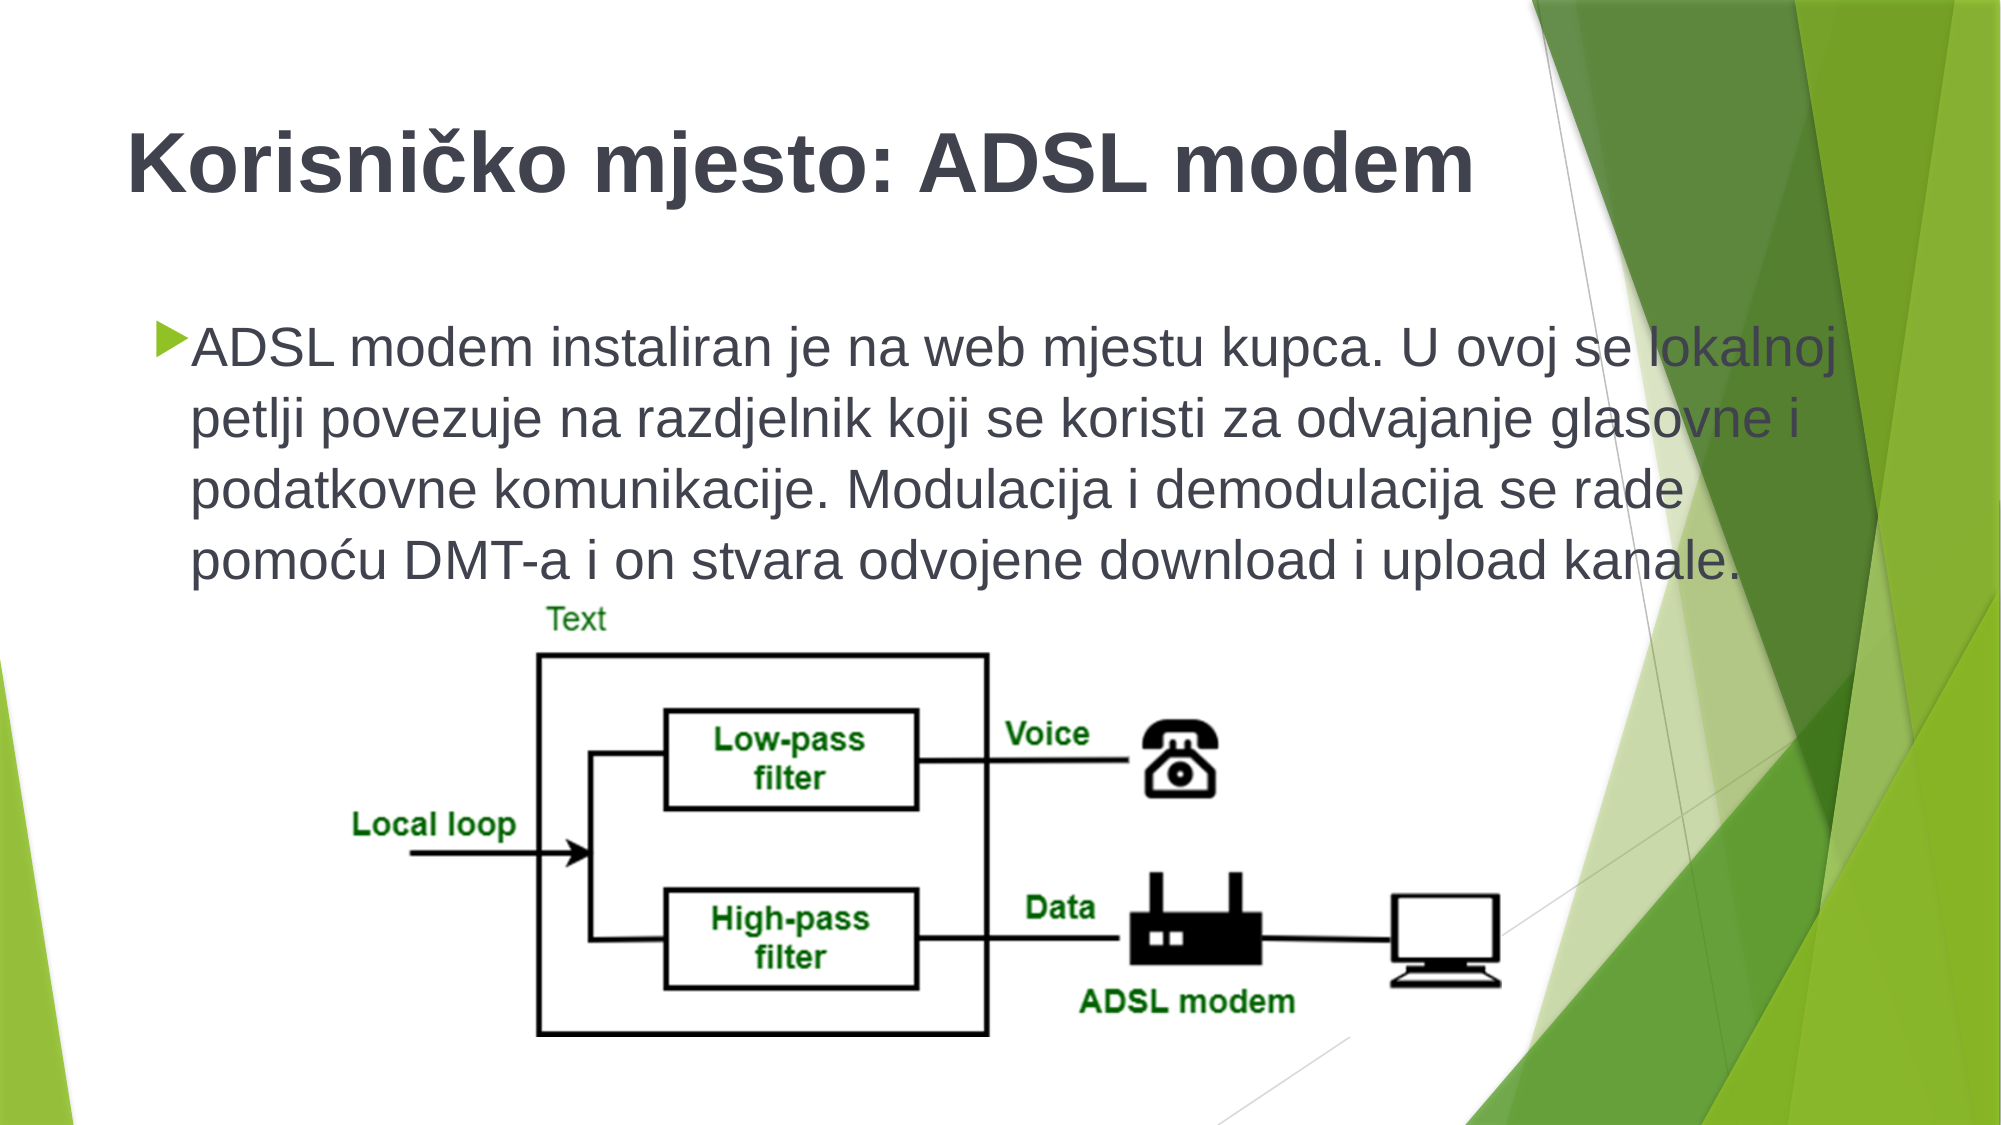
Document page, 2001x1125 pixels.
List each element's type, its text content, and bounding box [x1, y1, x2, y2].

list ADSL modem instaliran je na web mjestu kupca. U ovoj se lokalnoj petlji povezuje na razdjelnik koji se koristi za odvajanje glasovne i podatkovne komunikacije. Modulacija i demodulacija se rade pomoću DMT-a i on stvara odvojene download i upload kanale. [137, 299, 1863, 602]
title Korisničko mjesto: ADSL modem [111, 99, 1522, 317]
picture [340, 601, 1503, 1037]
